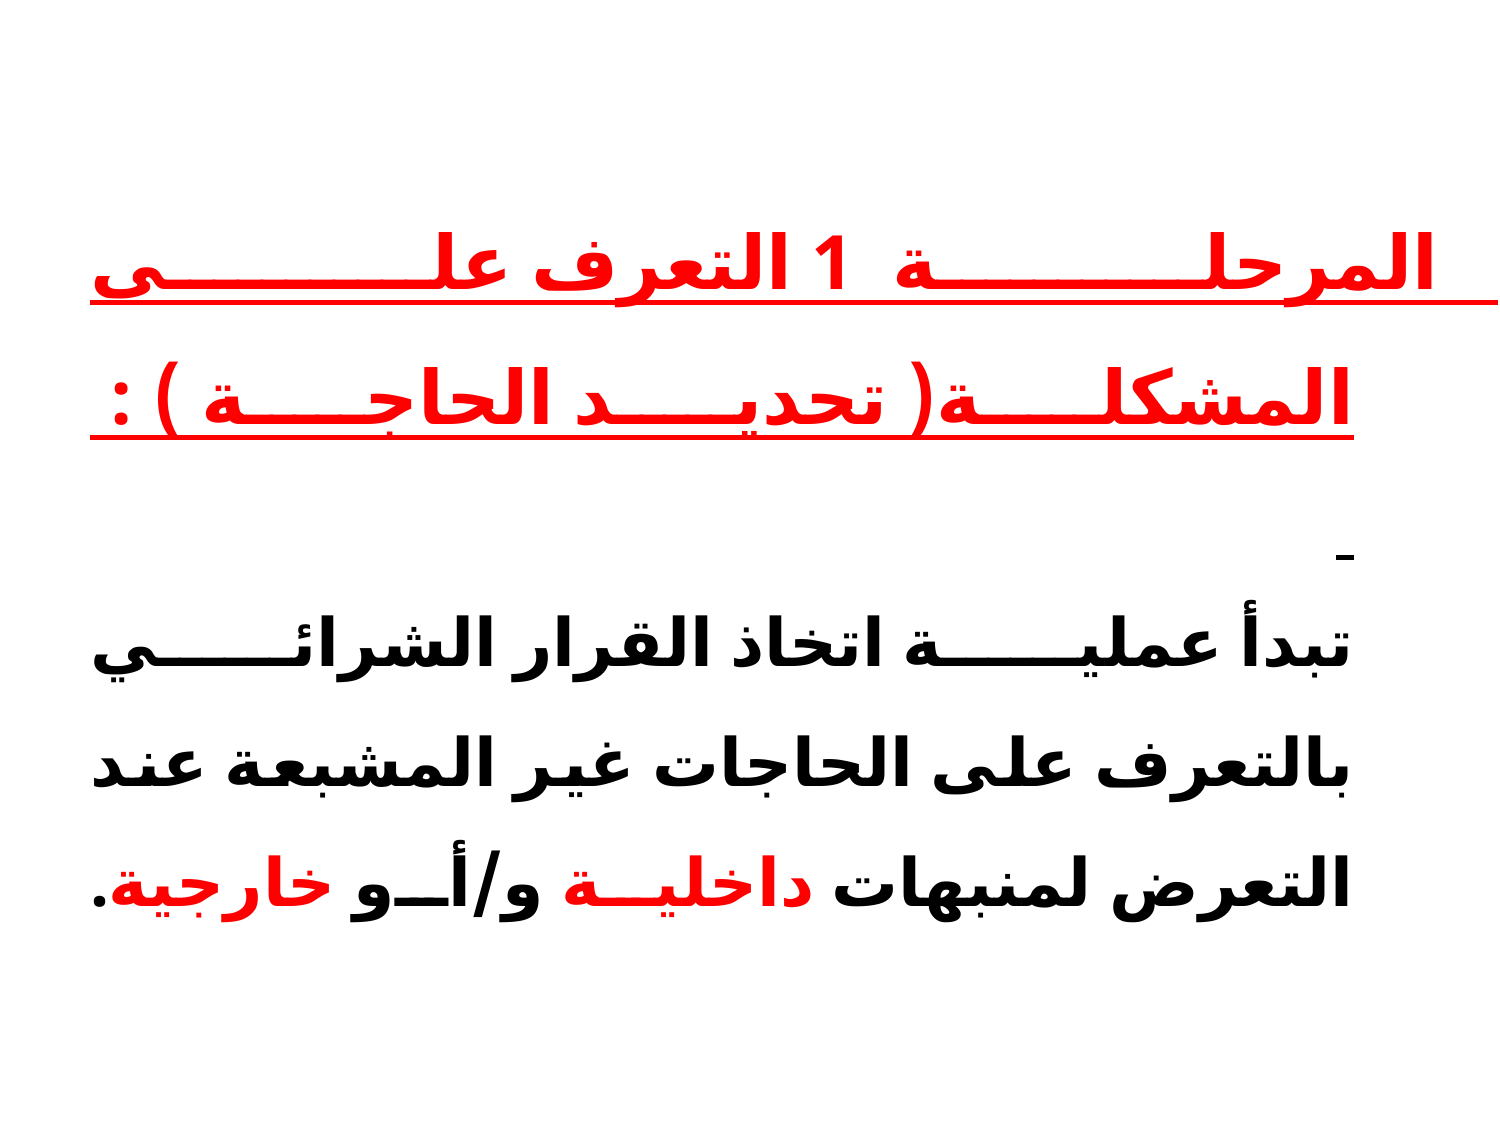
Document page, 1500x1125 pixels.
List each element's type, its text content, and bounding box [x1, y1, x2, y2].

title المرحلة 1 التعرف على المشكلة( تحديد الحاجة ) : تبدأ عملية اتخاذ القرار الشرائي بالتعرف على الحاجات غير المشبعة عند التعرض لمنبهات داخلية و/أو خارجية. [75, 45, 1454, 1125]
